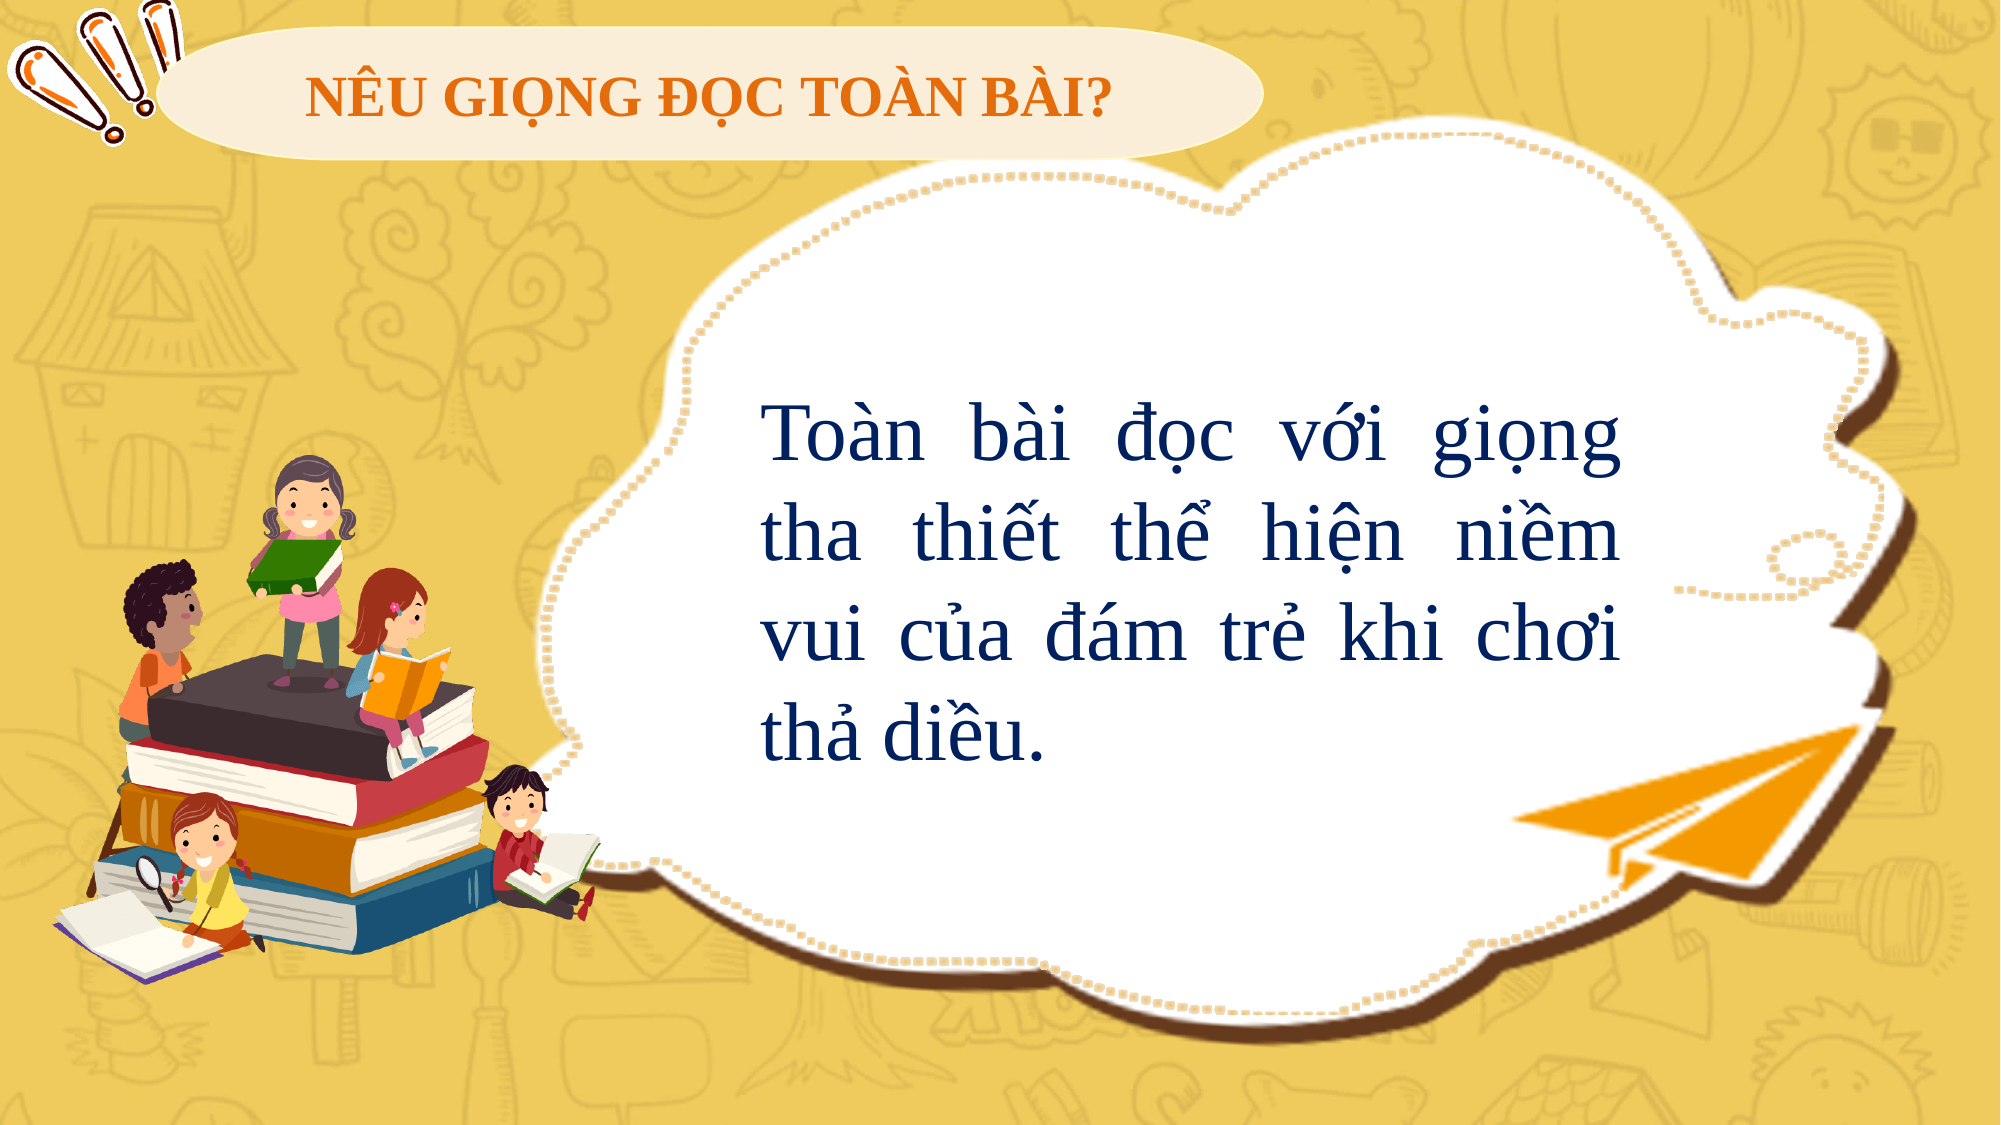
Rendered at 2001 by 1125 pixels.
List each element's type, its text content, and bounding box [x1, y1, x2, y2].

text_box NÊU GIỌNG ĐỌC TOÀN BÀI? [243, 26, 1264, 161]
picture [0, 0, 2001, 1125]
